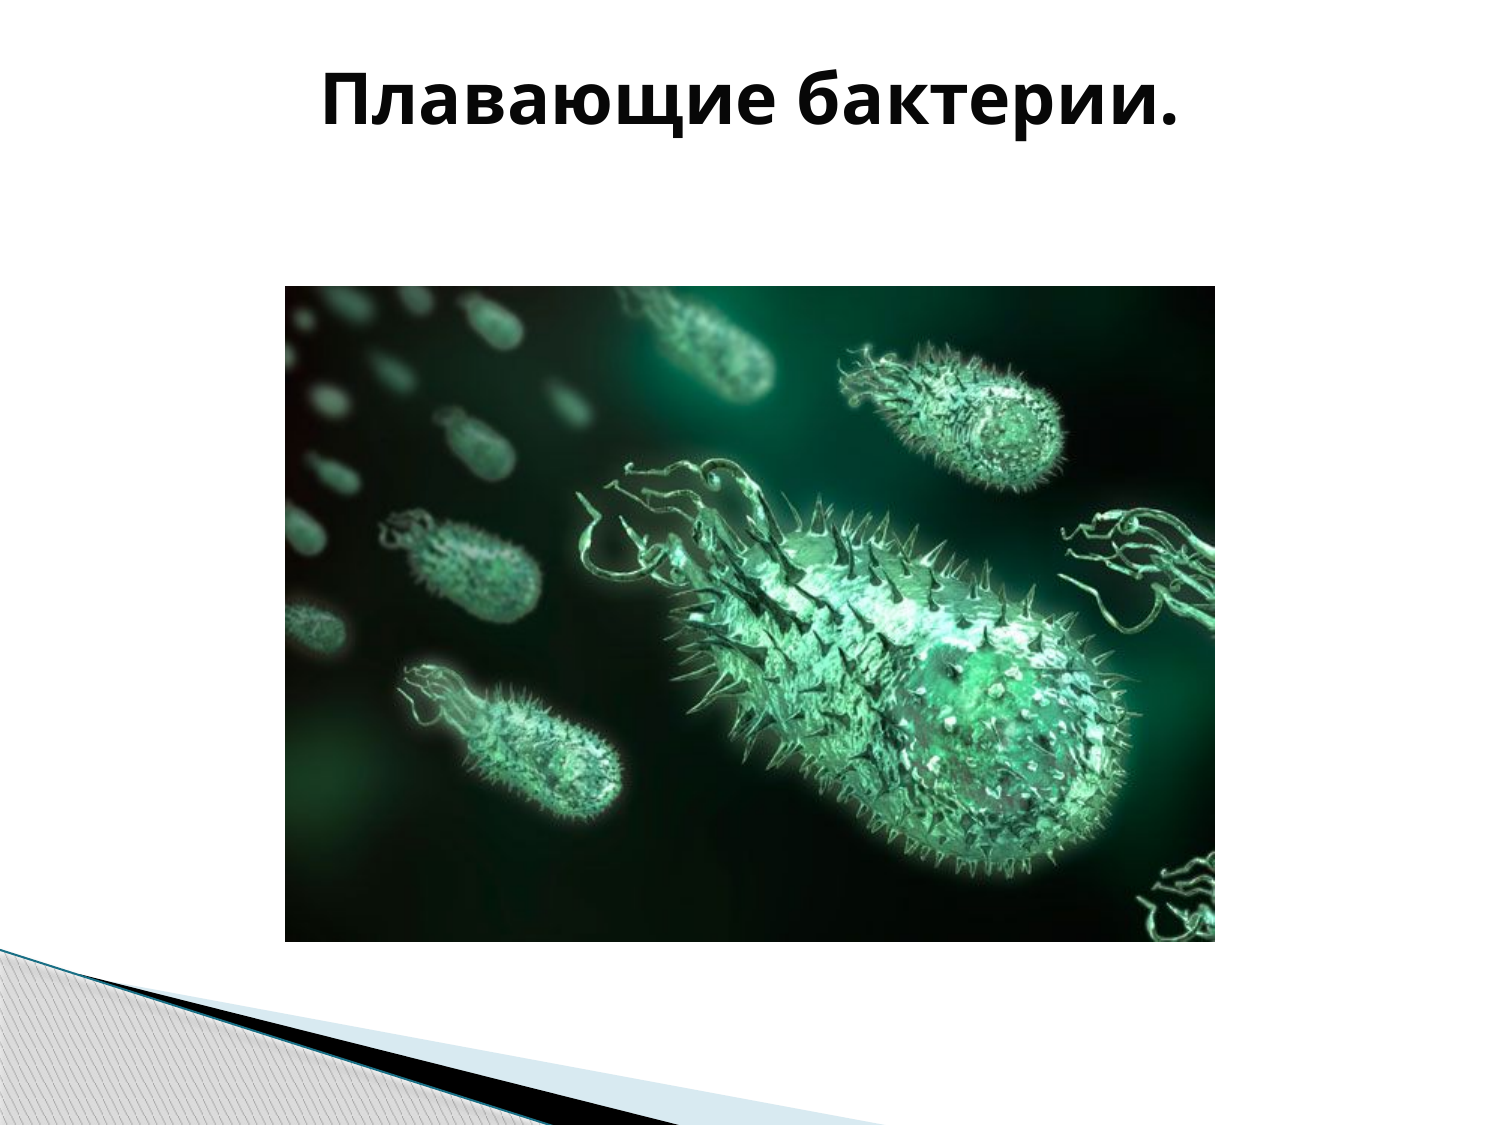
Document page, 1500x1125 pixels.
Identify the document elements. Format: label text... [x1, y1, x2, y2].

title Плавающие бактерии. [75, 45, 1425, 233]
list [284, 286, 1216, 943]
